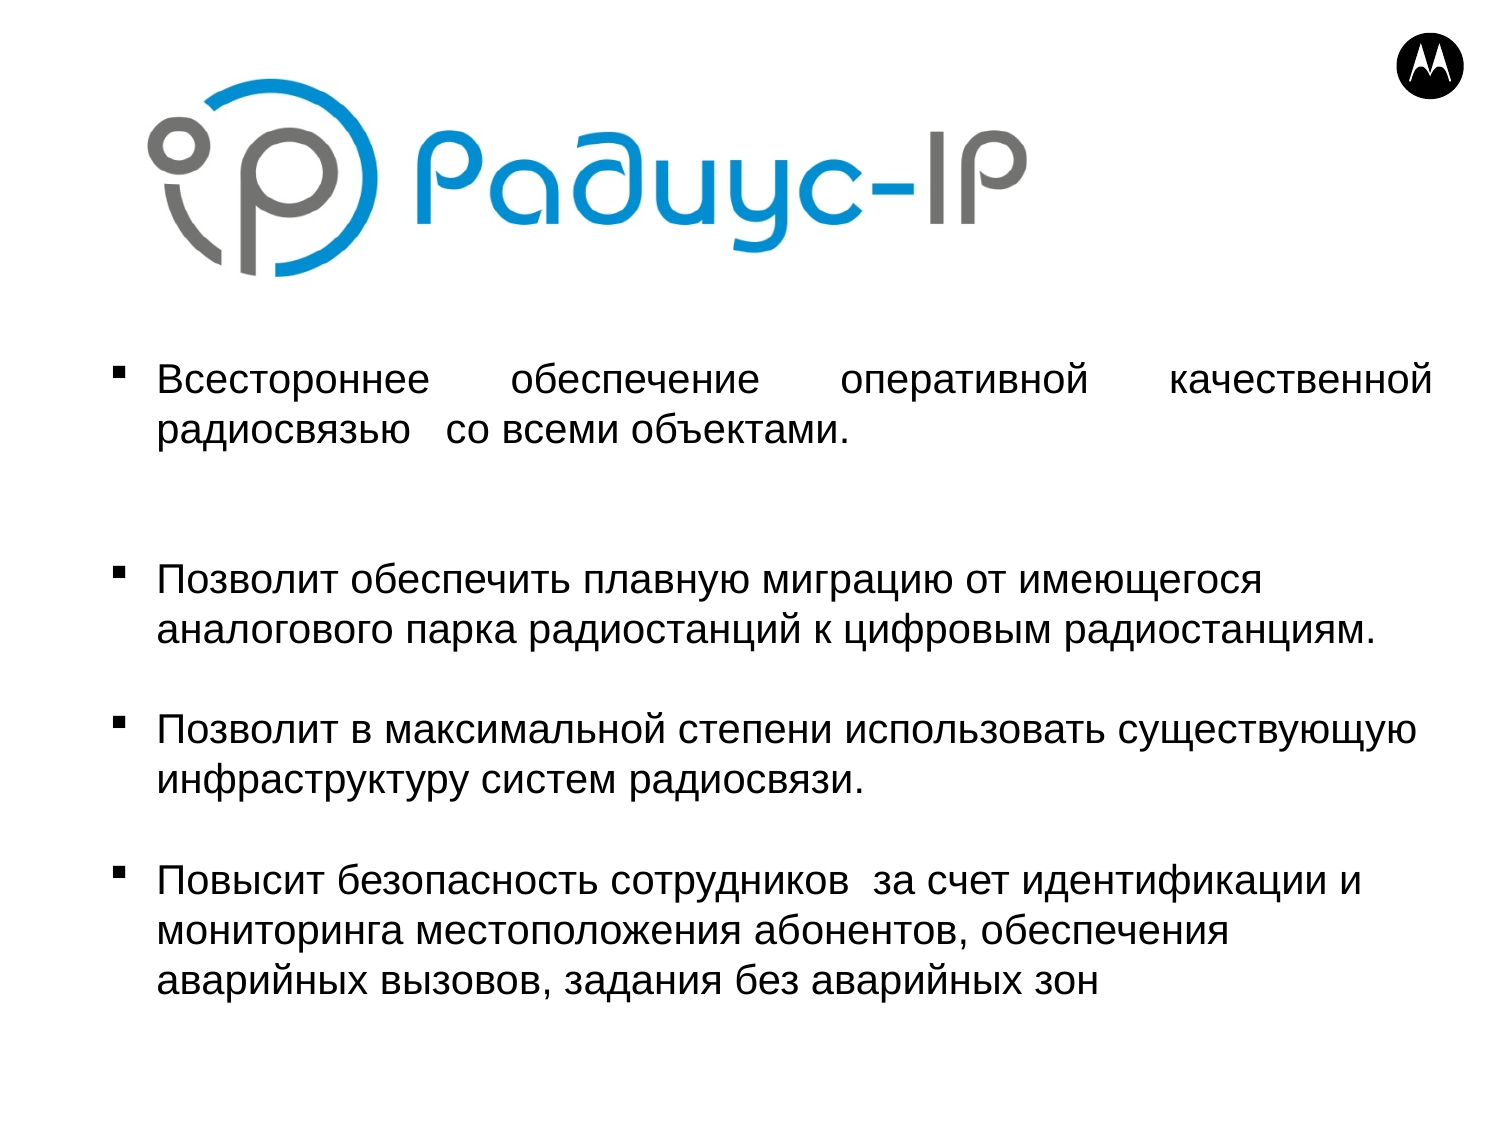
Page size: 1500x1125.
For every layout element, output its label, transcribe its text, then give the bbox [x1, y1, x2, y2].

text_box Всестороннее обеспечение оперативной качественной радиосвязью со всеми объектами. Позволит обеспечить плавную миграцию от имеющегося аналогового парка радиостанций к цифровым радиостанциям. Позволит в максимальной степени использовать существующую инфраструктуру систем радиосвязи. Повысит безопасность сотрудников за счет идентификации и мониторинга местоположения абонентов, обеспечения аварийных вызовов, задания без аварийных зон [94, 356, 1448, 999]
picture [147, 77, 1027, 278]
